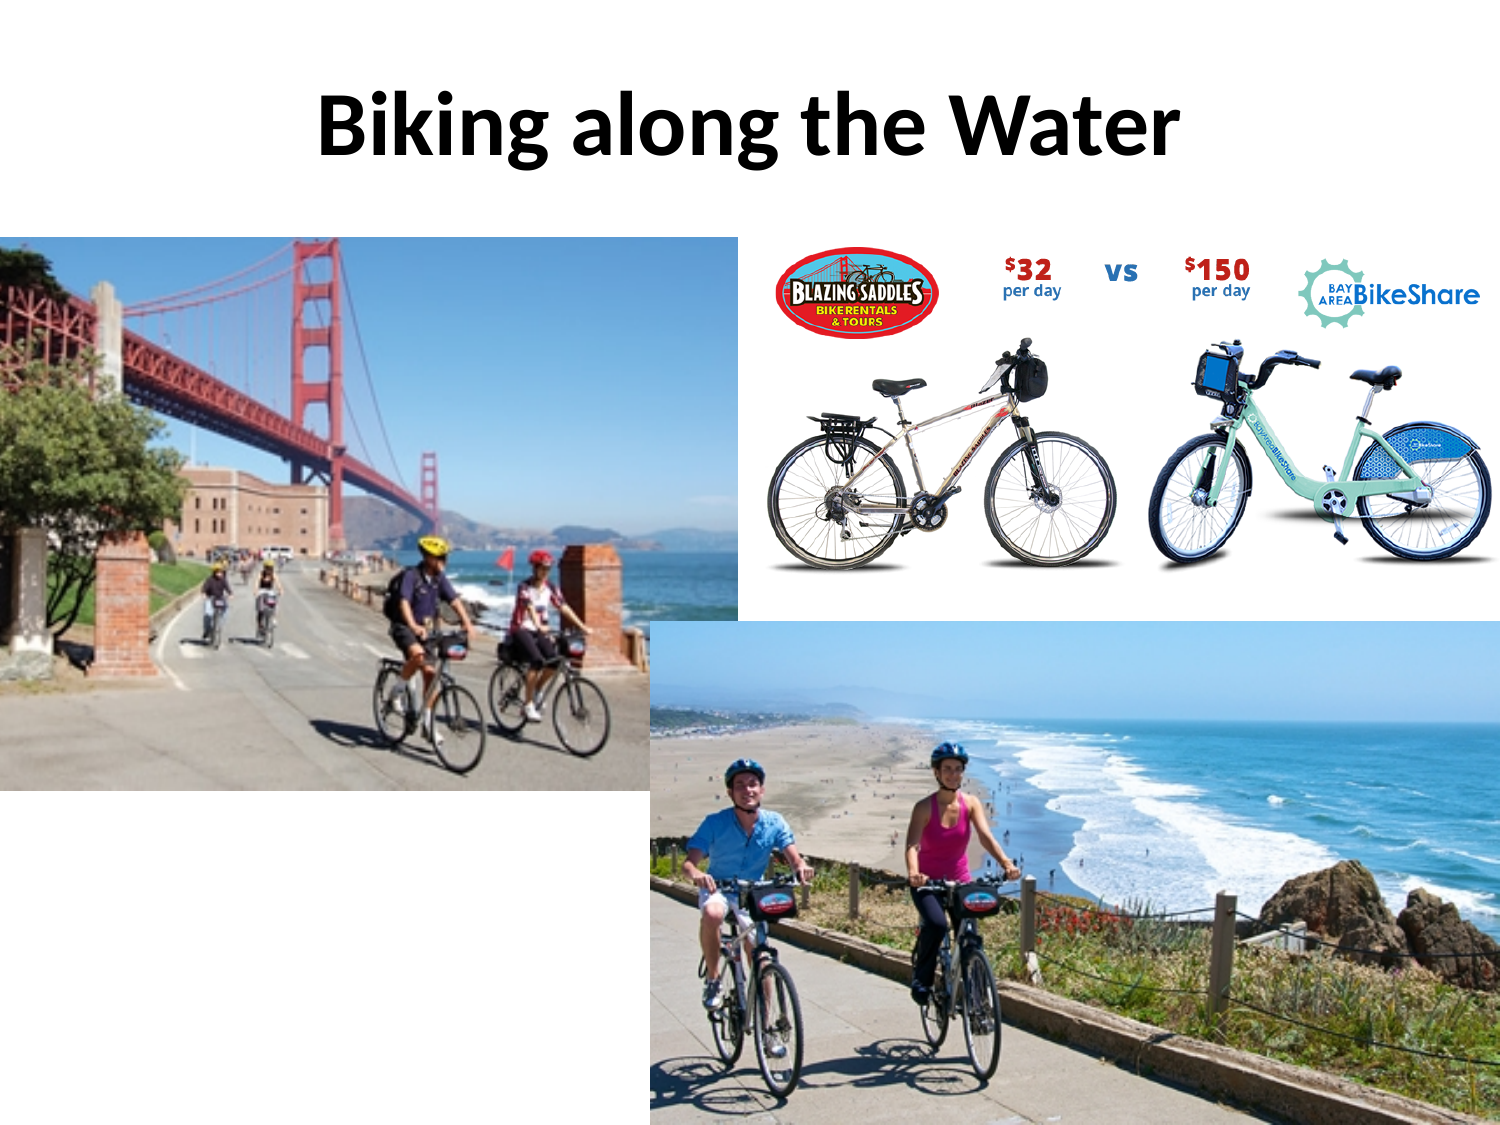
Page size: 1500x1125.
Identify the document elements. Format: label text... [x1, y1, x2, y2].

picture [755, 224, 1500, 588]
picture [0, 237, 1500, 1125]
title Biking along the Water [75, 24, 1425, 213]
